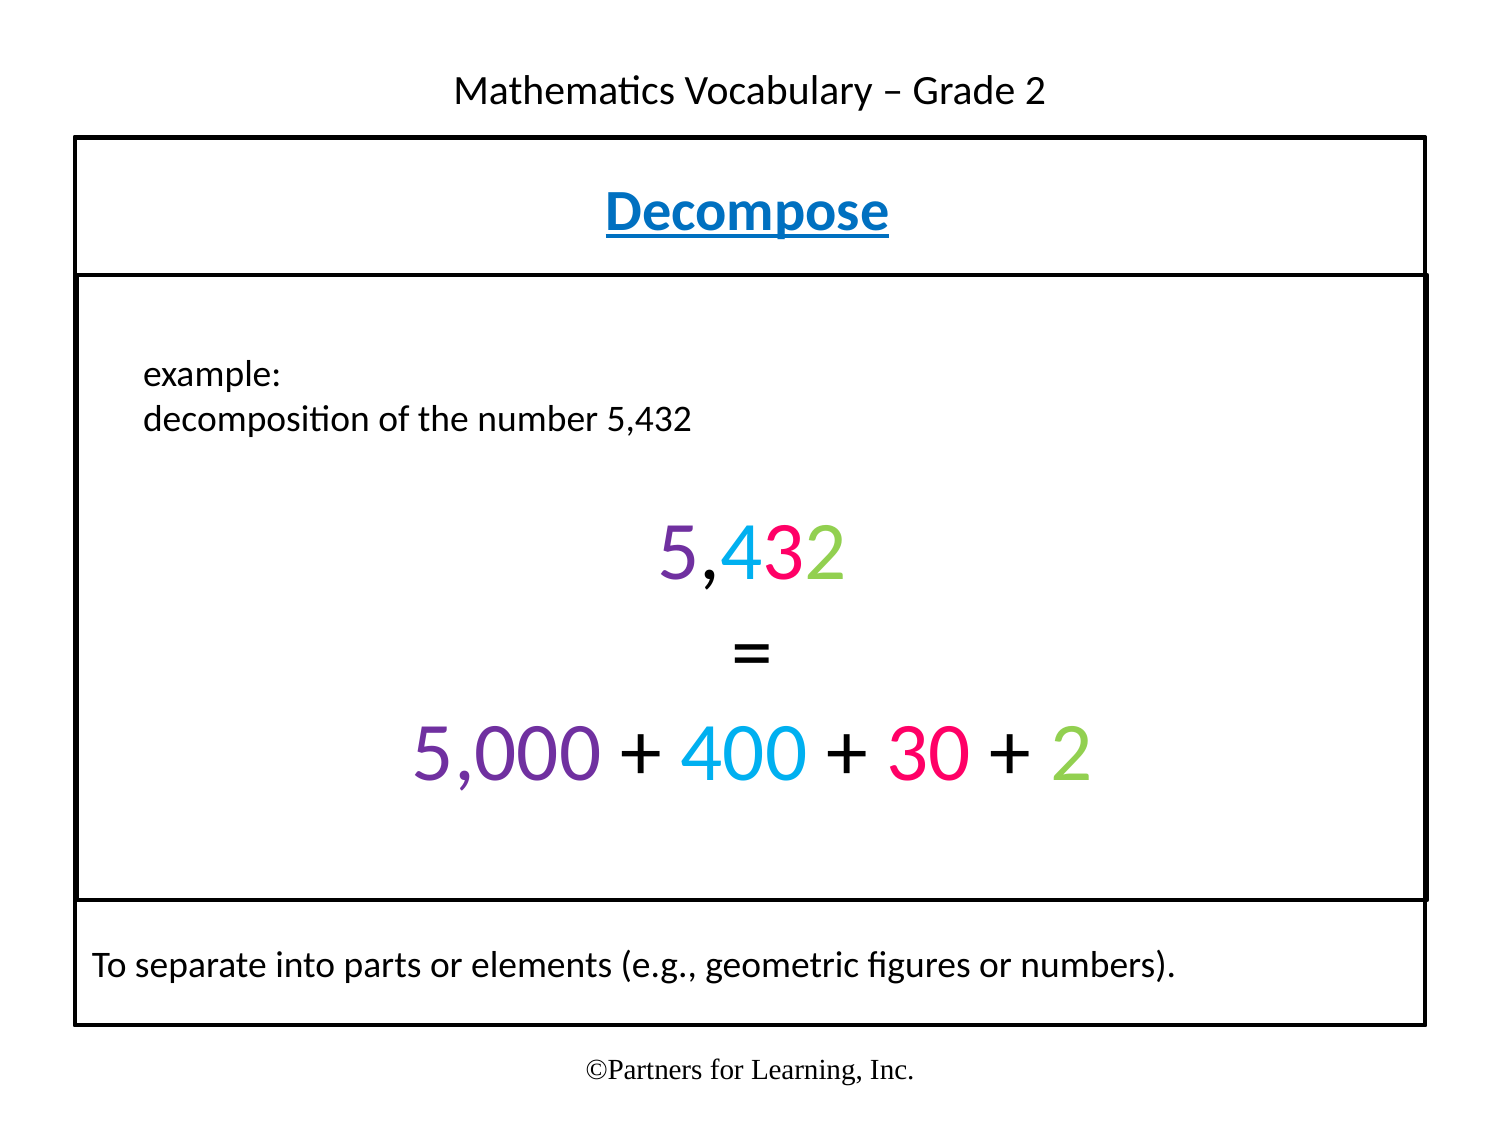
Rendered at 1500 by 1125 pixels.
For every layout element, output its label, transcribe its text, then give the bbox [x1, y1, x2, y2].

footer ©Partners for Learning, Inc. [512, 1042, 988, 1103]
text_box Decompose [103, 164, 1392, 249]
text_box [74, 137, 1425, 275]
text_box example: decomposition of the number 5,432 [128, 341, 708, 446]
text_box [77, 275, 1427, 900]
text_box [74, 900, 1425, 1025]
text_box 5,432 = 5,000 + 400 + 30 + 2 [397, 489, 1107, 804]
text_box To separate into parts or elements (e.g., geometric figures or numbers). [77, 932, 1365, 992]
